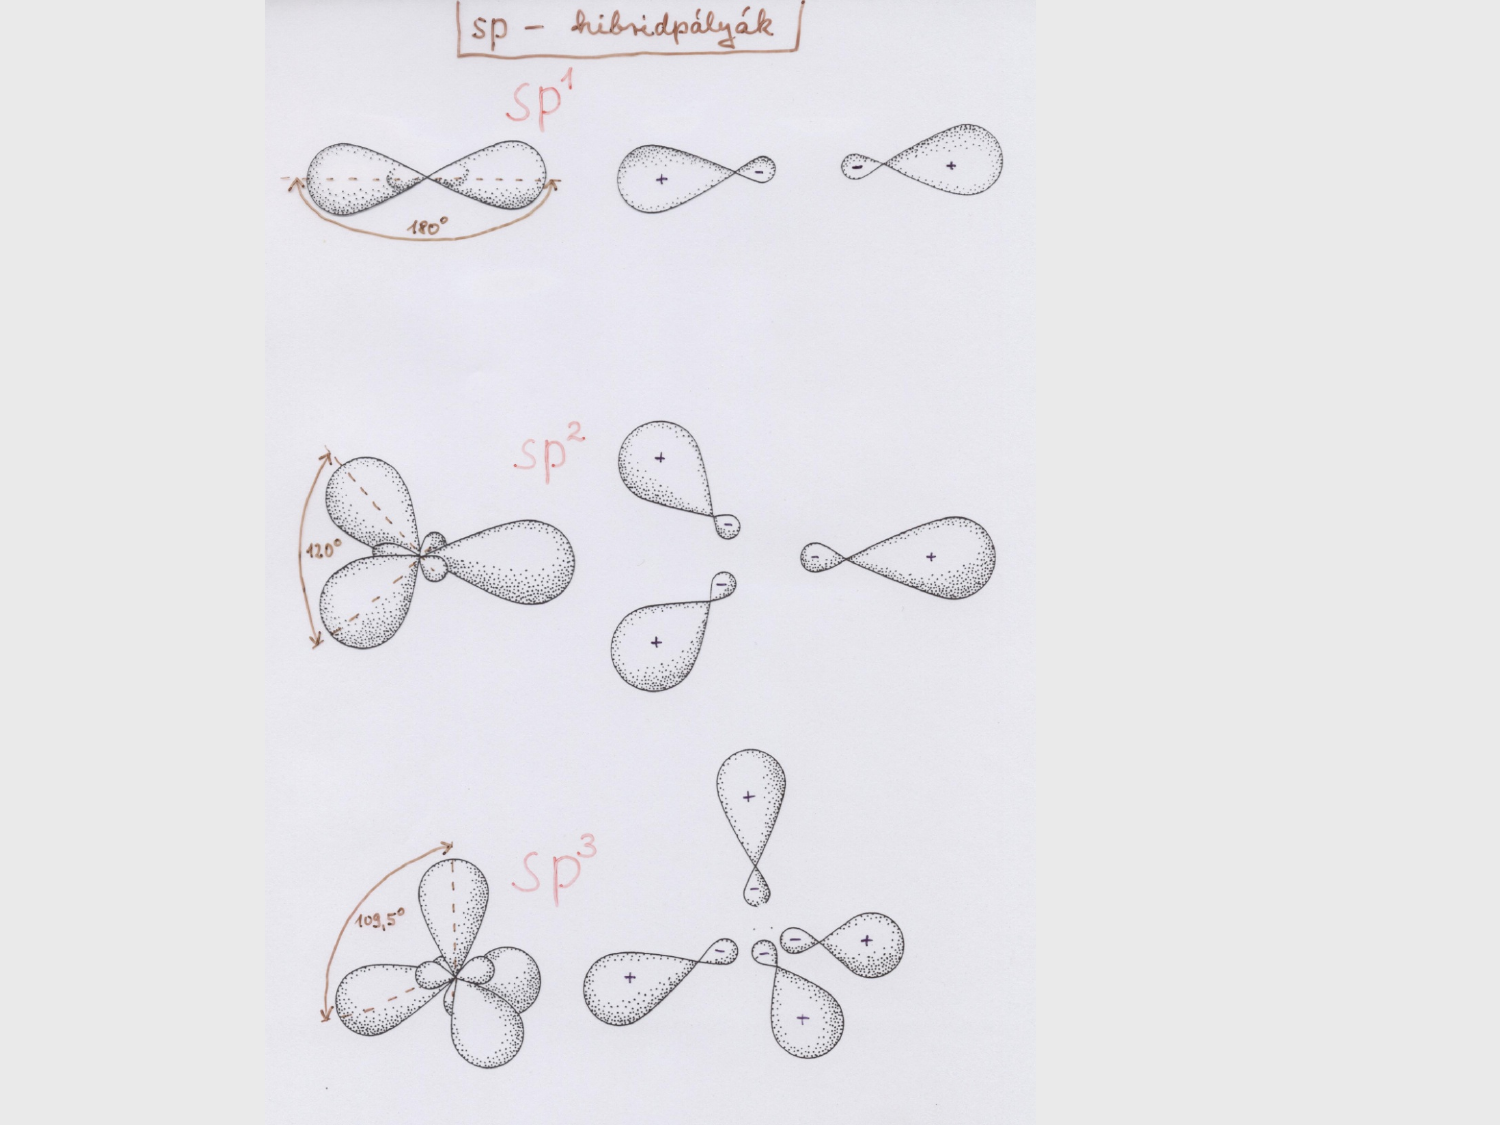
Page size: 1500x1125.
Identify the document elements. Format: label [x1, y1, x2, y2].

picture [265, 0, 1036, 1125]
